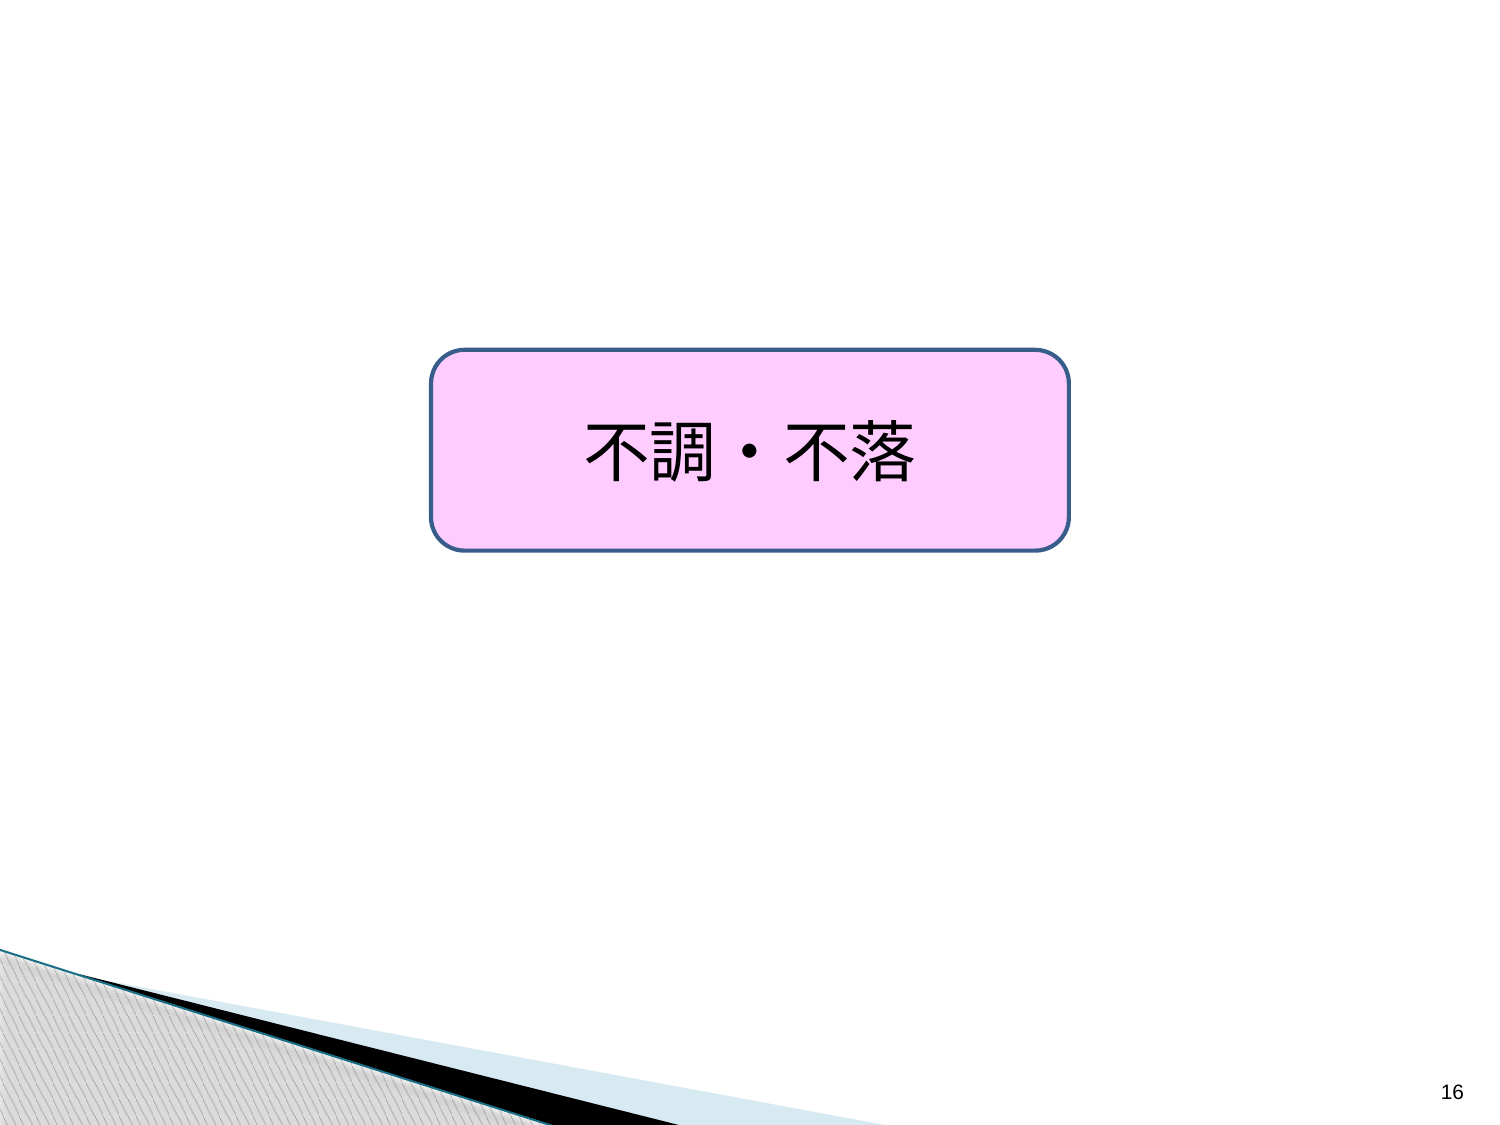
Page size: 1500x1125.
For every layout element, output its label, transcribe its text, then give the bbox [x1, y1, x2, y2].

slide_number 16 [1418, 1051, 1479, 1112]
text_box 不調・不落 [430, 349, 1069, 551]
